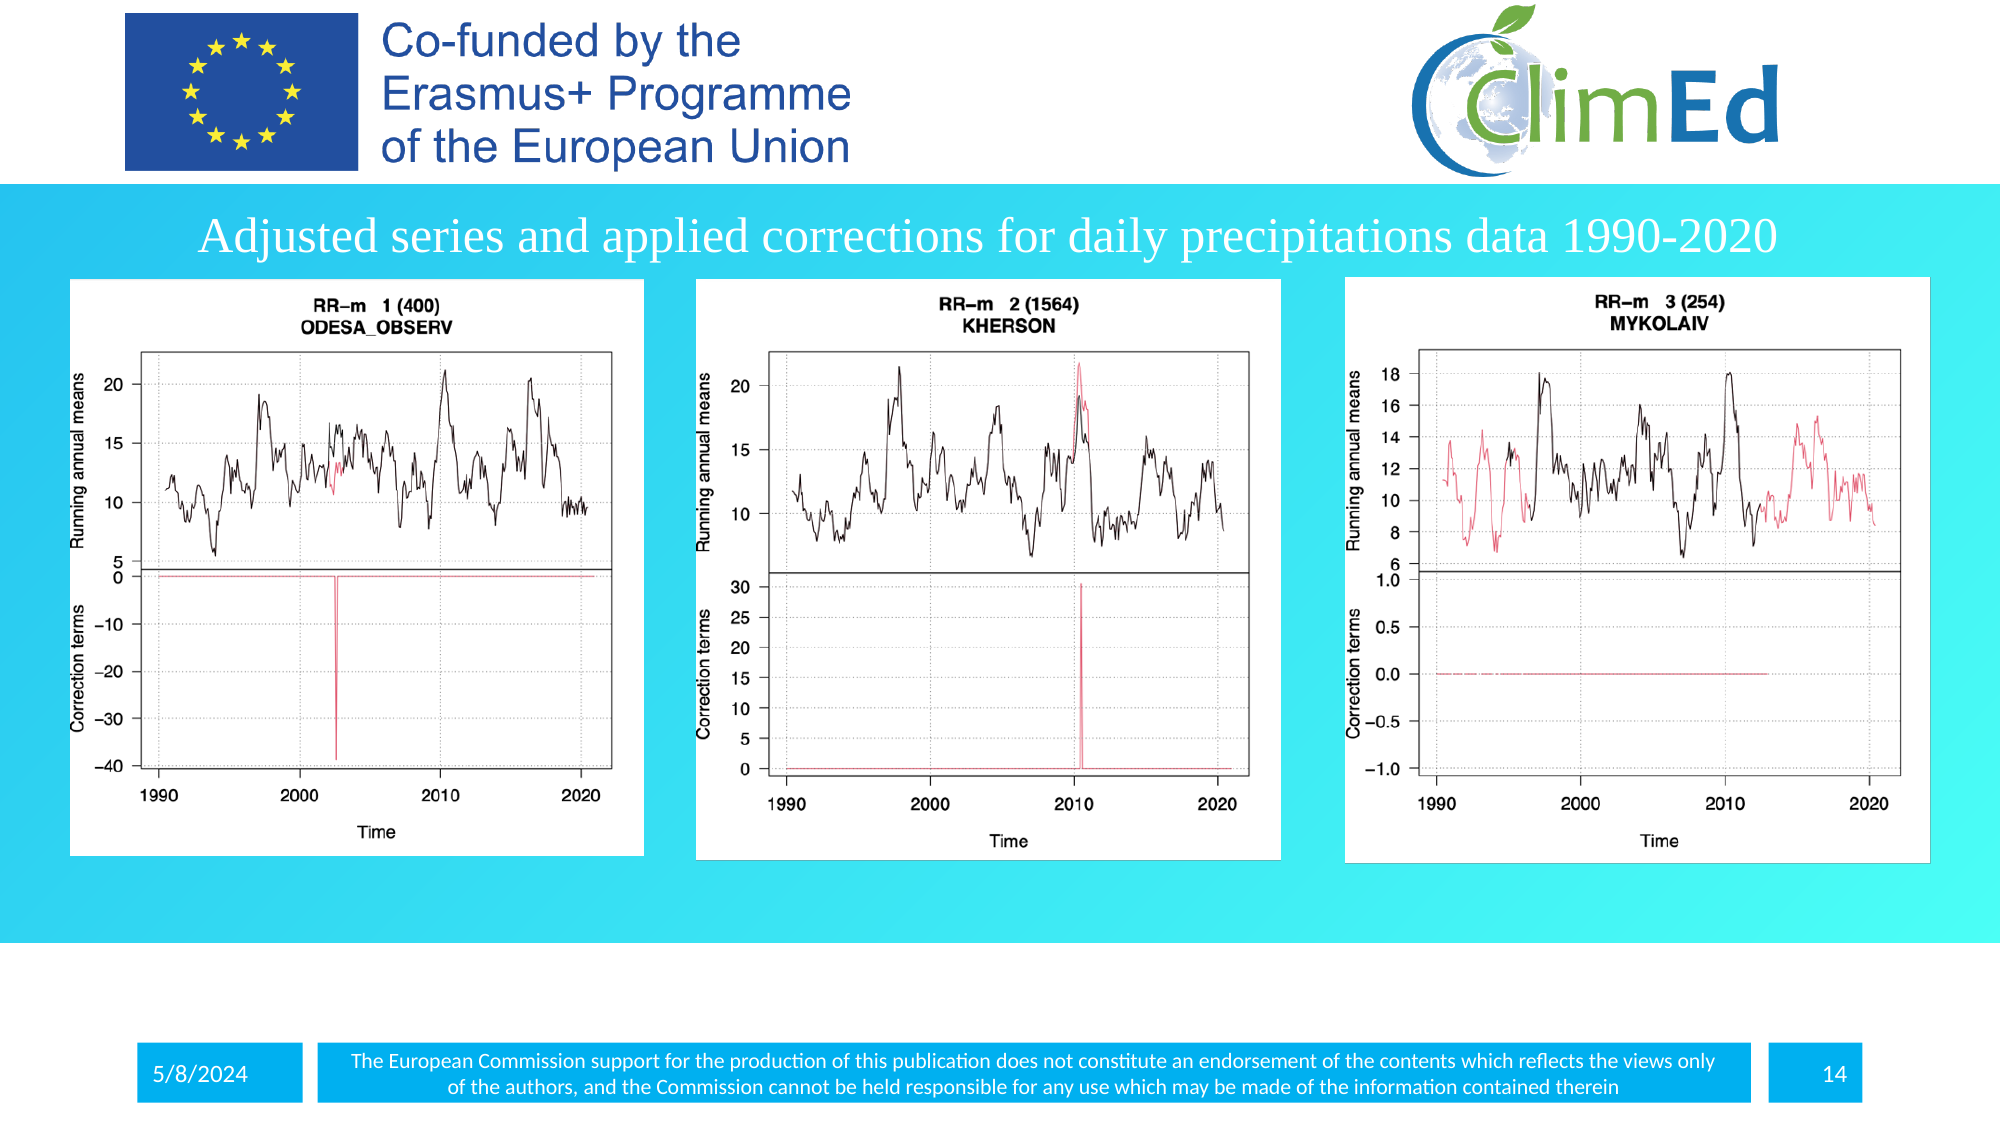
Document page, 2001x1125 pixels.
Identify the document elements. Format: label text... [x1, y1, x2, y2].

title Adjusted series and applied corrections for daily precipitations data 1990-2020 [46, 186, 1931, 271]
picture [695, 279, 1282, 862]
picture [125, 12, 850, 172]
picture [1410, 4, 1779, 177]
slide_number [137, 1042, 303, 1103]
picture [1345, 276, 1931, 864]
slide_number ‹#› [1768, 1042, 1863, 1103]
footer The European Commission support for the production of this publication does not constitute an endorsement of the contents which reflects the views only of the authors, and the Commission cannot be held responsible for any use which may be made of the information contained therein [317, 1042, 1751, 1103]
picture [69, 279, 645, 856]
